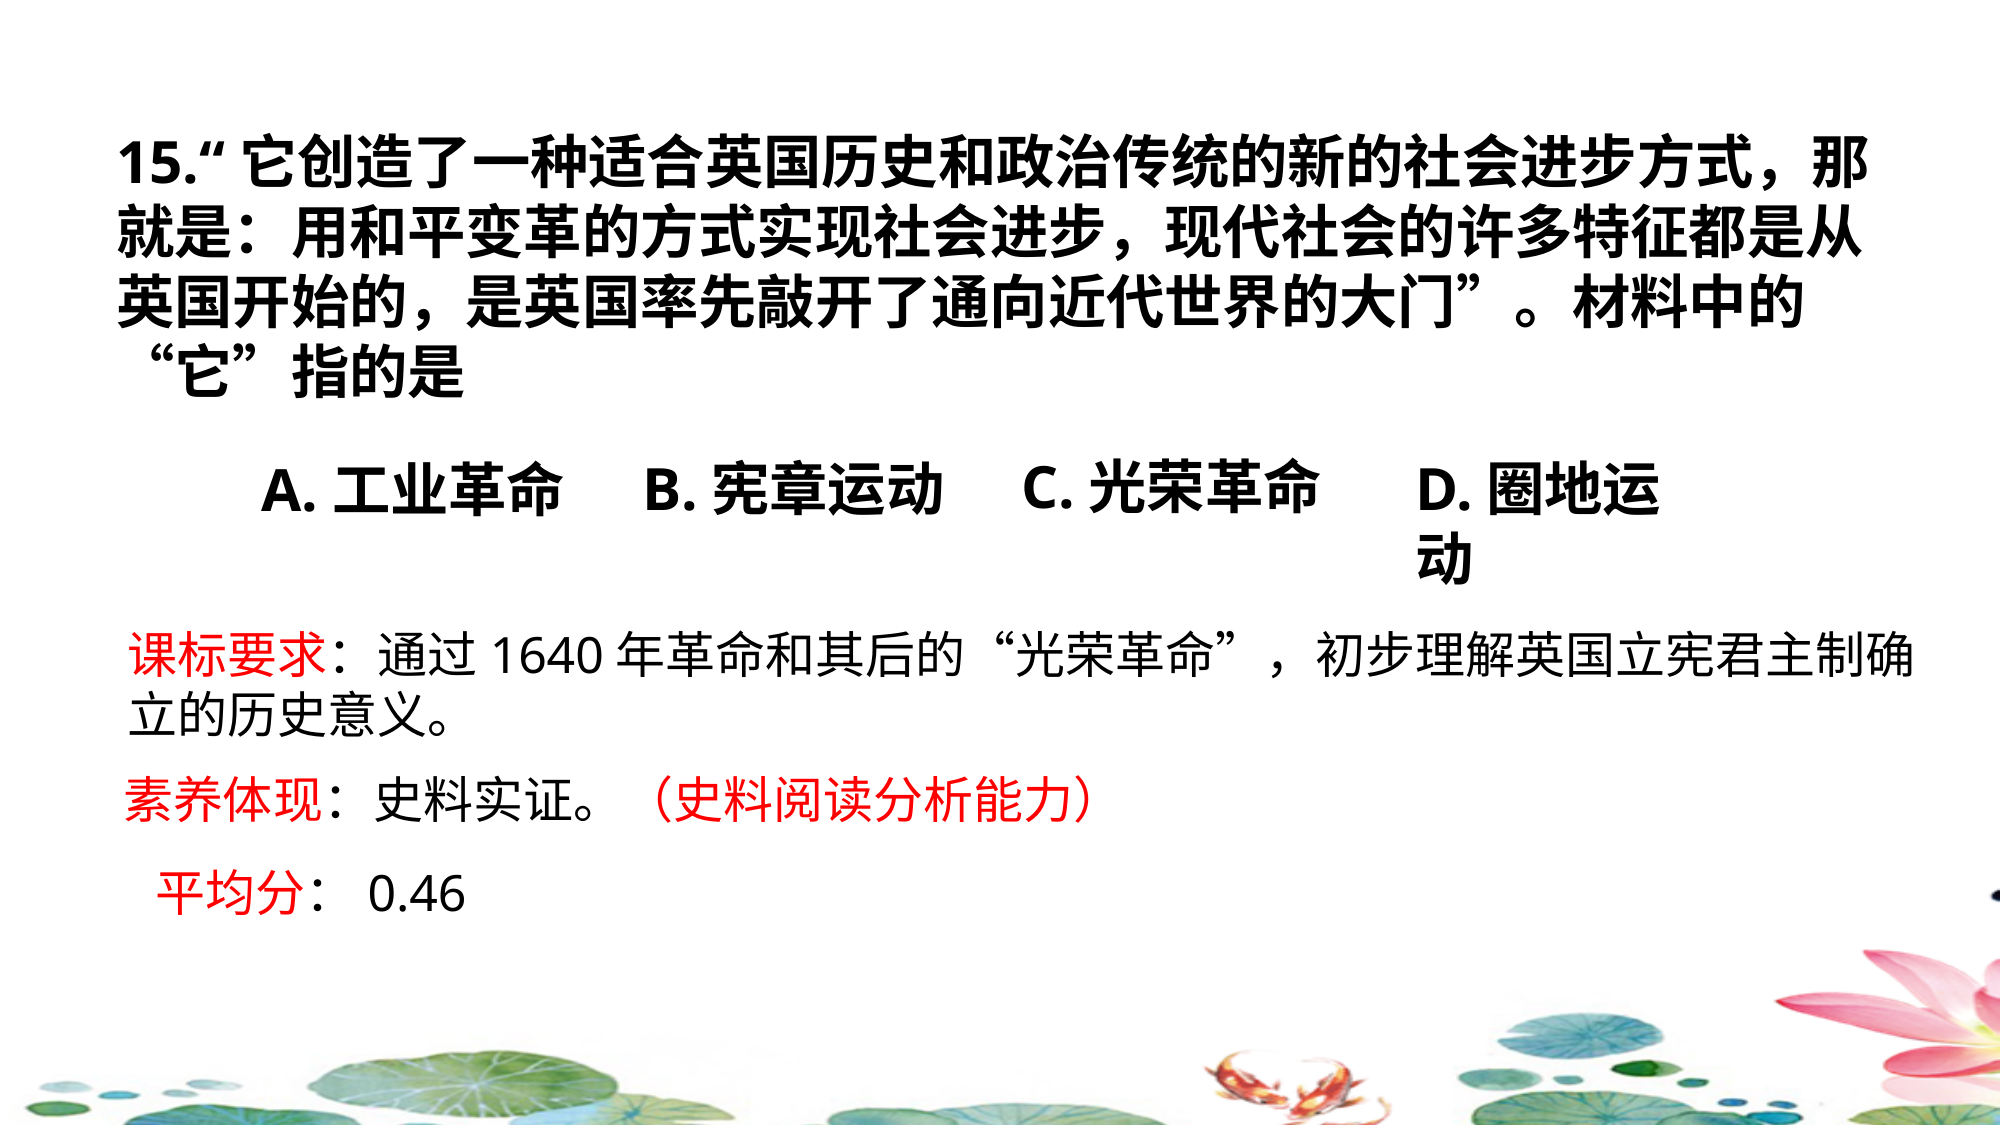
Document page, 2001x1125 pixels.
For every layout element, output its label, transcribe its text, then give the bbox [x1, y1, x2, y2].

text_box 课标要求：通过1640年革命和其后的“光荣革命”，初步理解英国立宪君主制确立的历史意义。 [113, 616, 1934, 751]
text_box 15.“它创造了一种适合英国历史和政治传统的新的社会进步方式，那就是：用和平变革的方式实现社会进步，现代社会的许多特征都是从英国开始的，是英国率先敲开了通向近代世界的大门”。材料中的“它”指的是 [101, 117, 1920, 413]
text_box 素养体现：史料实证。（史料阅读分析能力） [108, 761, 1985, 784]
text_box A.工业革命 [246, 445, 1097, 531]
text_box C.光荣革命 [1006, 443, 1348, 528]
text_box B.宪章运动 [627, 444, 1400, 530]
picture [0, 784, 2000, 1125]
text_box D.圈地运动 [1400, 444, 1724, 600]
